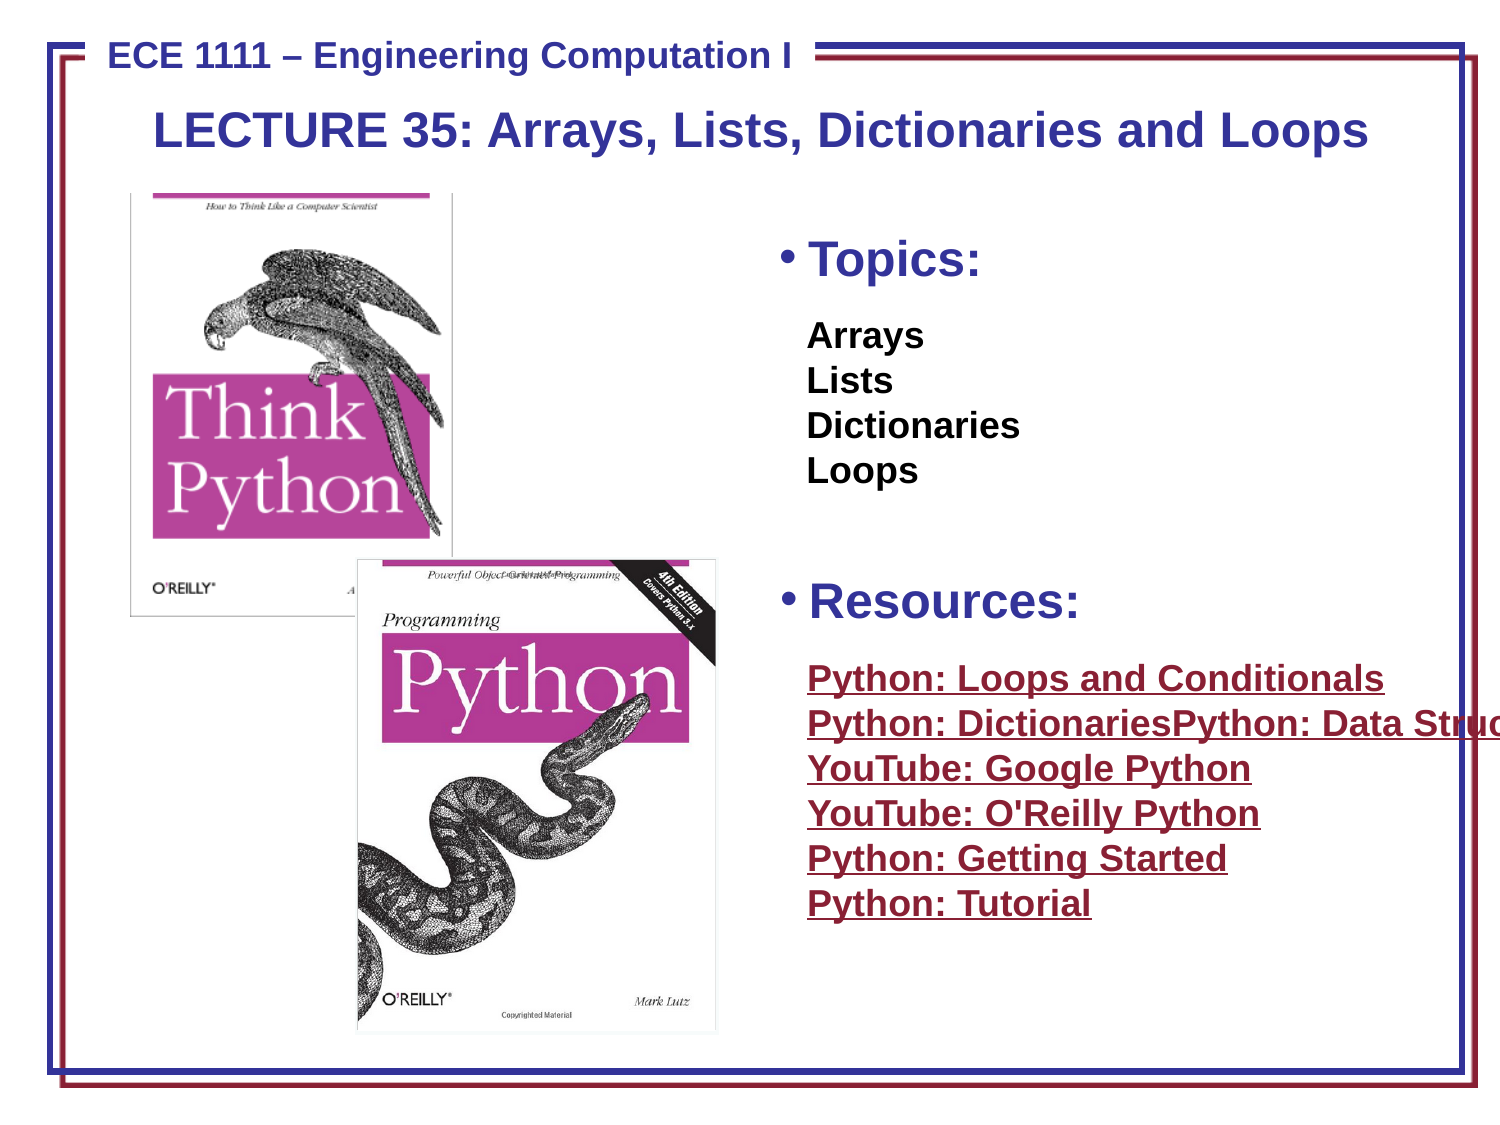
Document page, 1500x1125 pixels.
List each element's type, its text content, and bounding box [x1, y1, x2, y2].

picture [130, 193, 720, 1035]
text_box Resources: Python: Loops and Conditionals Python: Dictionaries Python: Data Structures Lynda: Up and Running YouTube: Google Python YouTube: O'Reilly Python Python: Getting Started Python: Tutorial [780, 568, 1418, 1035]
text_box Topics: Arrays Lists Dictionaries Loops [779, 226, 1440, 556]
text_box LECTURE 35: Arrays, Lists, Dictionaries and Loops [67, 90, 1457, 166]
